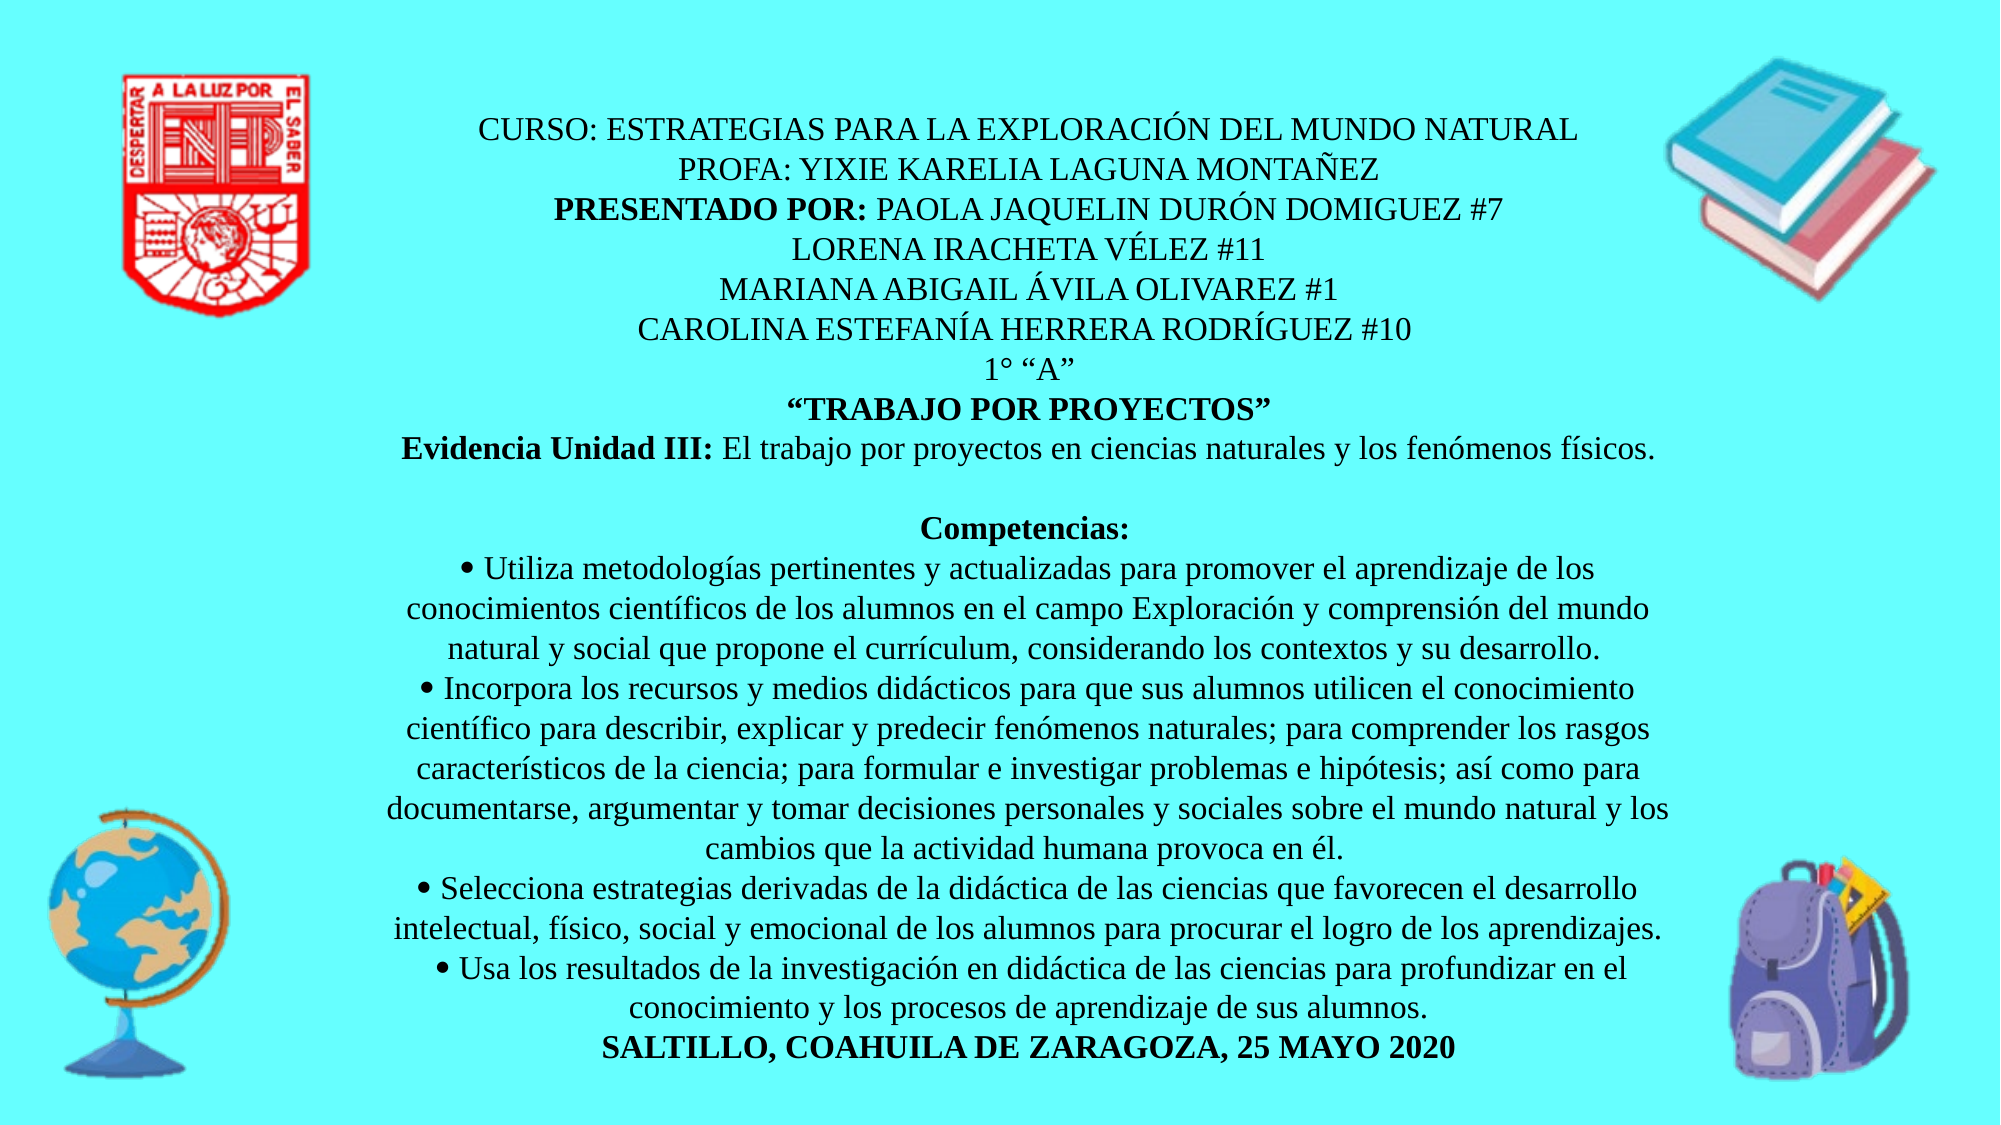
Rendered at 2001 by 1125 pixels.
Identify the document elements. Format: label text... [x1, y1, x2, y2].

picture [40, 70, 379, 321]
picture [913, 0, 2000, 1125]
picture [0, 717, 284, 1125]
text_box CURSO: ESTRATEGIAS PARA LA EXPLORACIÓN DEL MUNDO NATURAL PROFA: YIXIE KARELIA LAGUNA MONTAÑEZ PRESENTADO POR: PAOLA JAQUELIN DURÓN DOMIGUEZ #7 LORENA IRACHETA VÉLEZ #11 MARIANA ABIGAIL ÁVILA OLIVAREZ #1 CAROLINA ESTEFANÍA HERRERA RODRÍGUEZ #10 1° “A” “TRABAJO POR PROYECTOS” Evidencia Unidad III: El trabajo por proyectos en ciencias naturales y los fenómenos físicos. Competencias:  Utiliza metodologías pertinentes y actualizadas para promover el aprendizaje de los conocimientos científicos de los alumnos en el campo Exploración y comprensión del mundo natural y social que propone el currículum, considerando los contextos y su desarrollo.  Incorpora los recursos y medios didácticos para que sus alumnos utilicen el conocimiento científico para describir, explicar y predecir fenómenos naturales; para comprender los rasgos característicos de la ciencia; para formular e investigar problemas e hipótesis; así como para documentarse, argumentar y tomar decisiones personales y sociales sobre el mundo natural y los cambios que la actividad humana provoca en él.  Selecciona estrategias derivadas de la didáctica de las ciencias que favorecen el desarrollo intelectual, físico, social y emocional de los alumnos para procurar el logro de los aprendizajes.  Usa los resultados de la investigación en didáctica de las ciencias para profundizar en el conocimiento y los procesos de aprendizaje de sus alumnos. SALTILLO, COAHUILA DE ZARAGOZA, 25 MAYO 2020 [357, 100, 1091, 1113]
